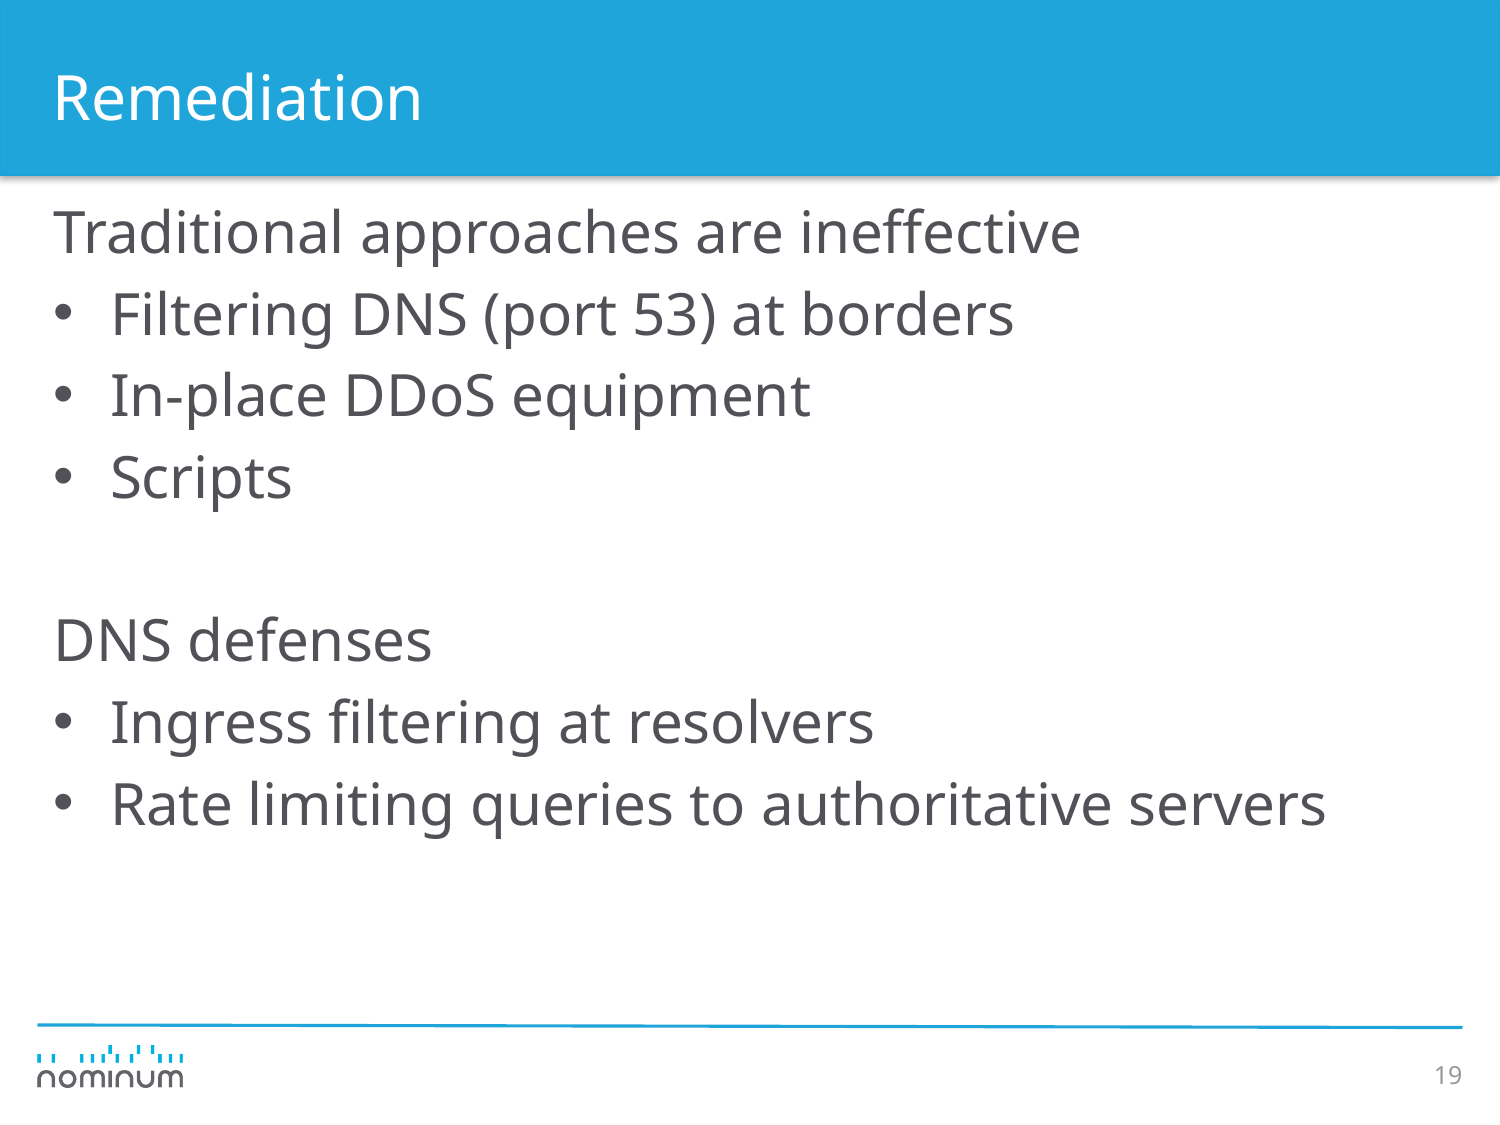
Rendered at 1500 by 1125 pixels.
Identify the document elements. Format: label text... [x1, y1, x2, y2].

slide_number 19 [1112, 1027, 1463, 1088]
list Traditional approaches are ineffective Filtering DNS (port 53) at borders In-place DDoS equipment Scripts DNS defenses Ingress filtering at resolvers Rate limiting queries to authoritative servers [38, 187, 1463, 1000]
picture [37, 1045, 183, 1088]
title Remediation [37, 38, 1464, 163]
